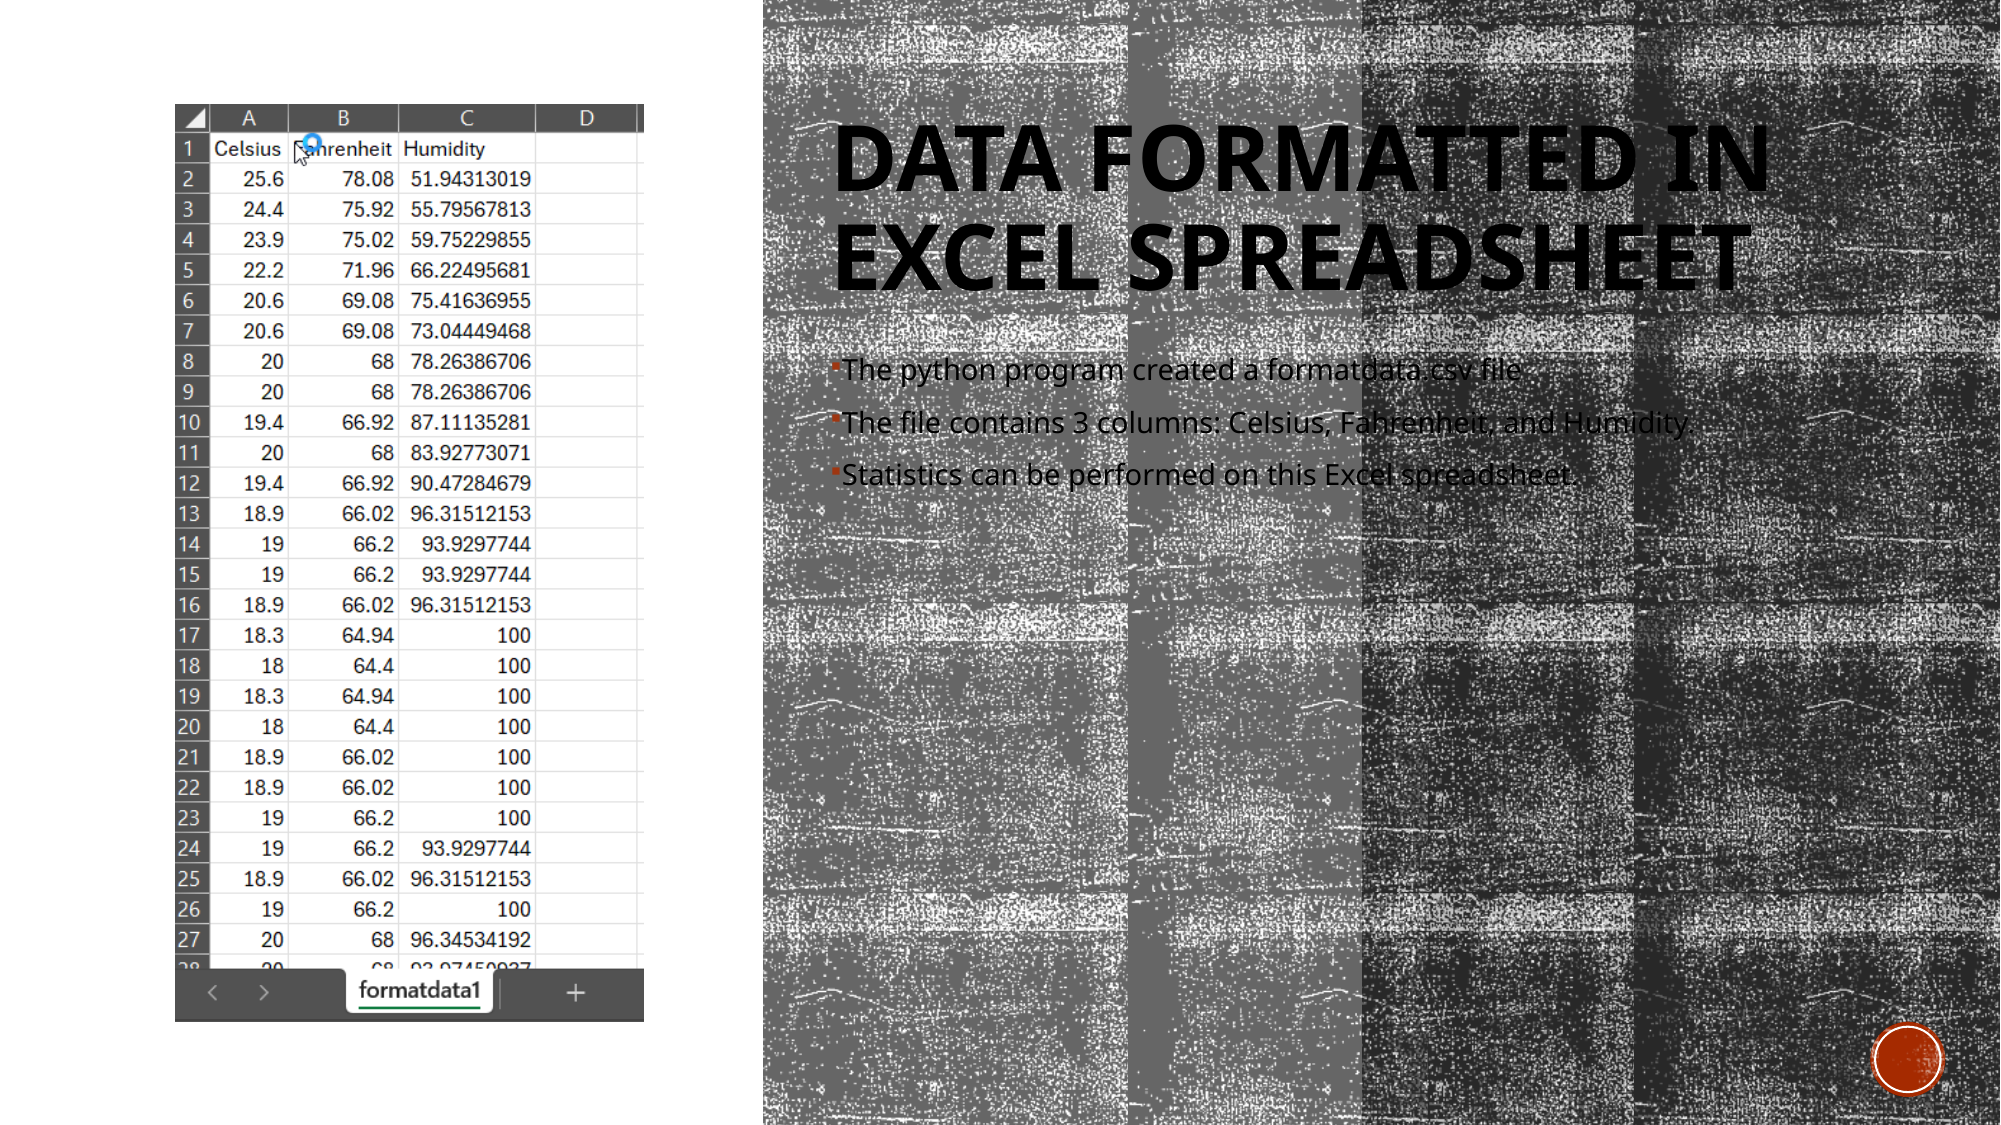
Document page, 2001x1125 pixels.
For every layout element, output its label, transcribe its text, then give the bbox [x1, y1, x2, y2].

title Data Formatted in Excel Spreadsheet [815, 79, 1920, 344]
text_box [1872, 1024, 1943, 1096]
text_box [762, 0, 2000, 1125]
picture [175, 104, 644, 1022]
list The python program created a formatdata.csv file The file contains 3 columns: Celsius, Fahrenheit, and Humidity. Statistics can be performed on this Excel spreadsheet. [815, 348, 1920, 1013]
